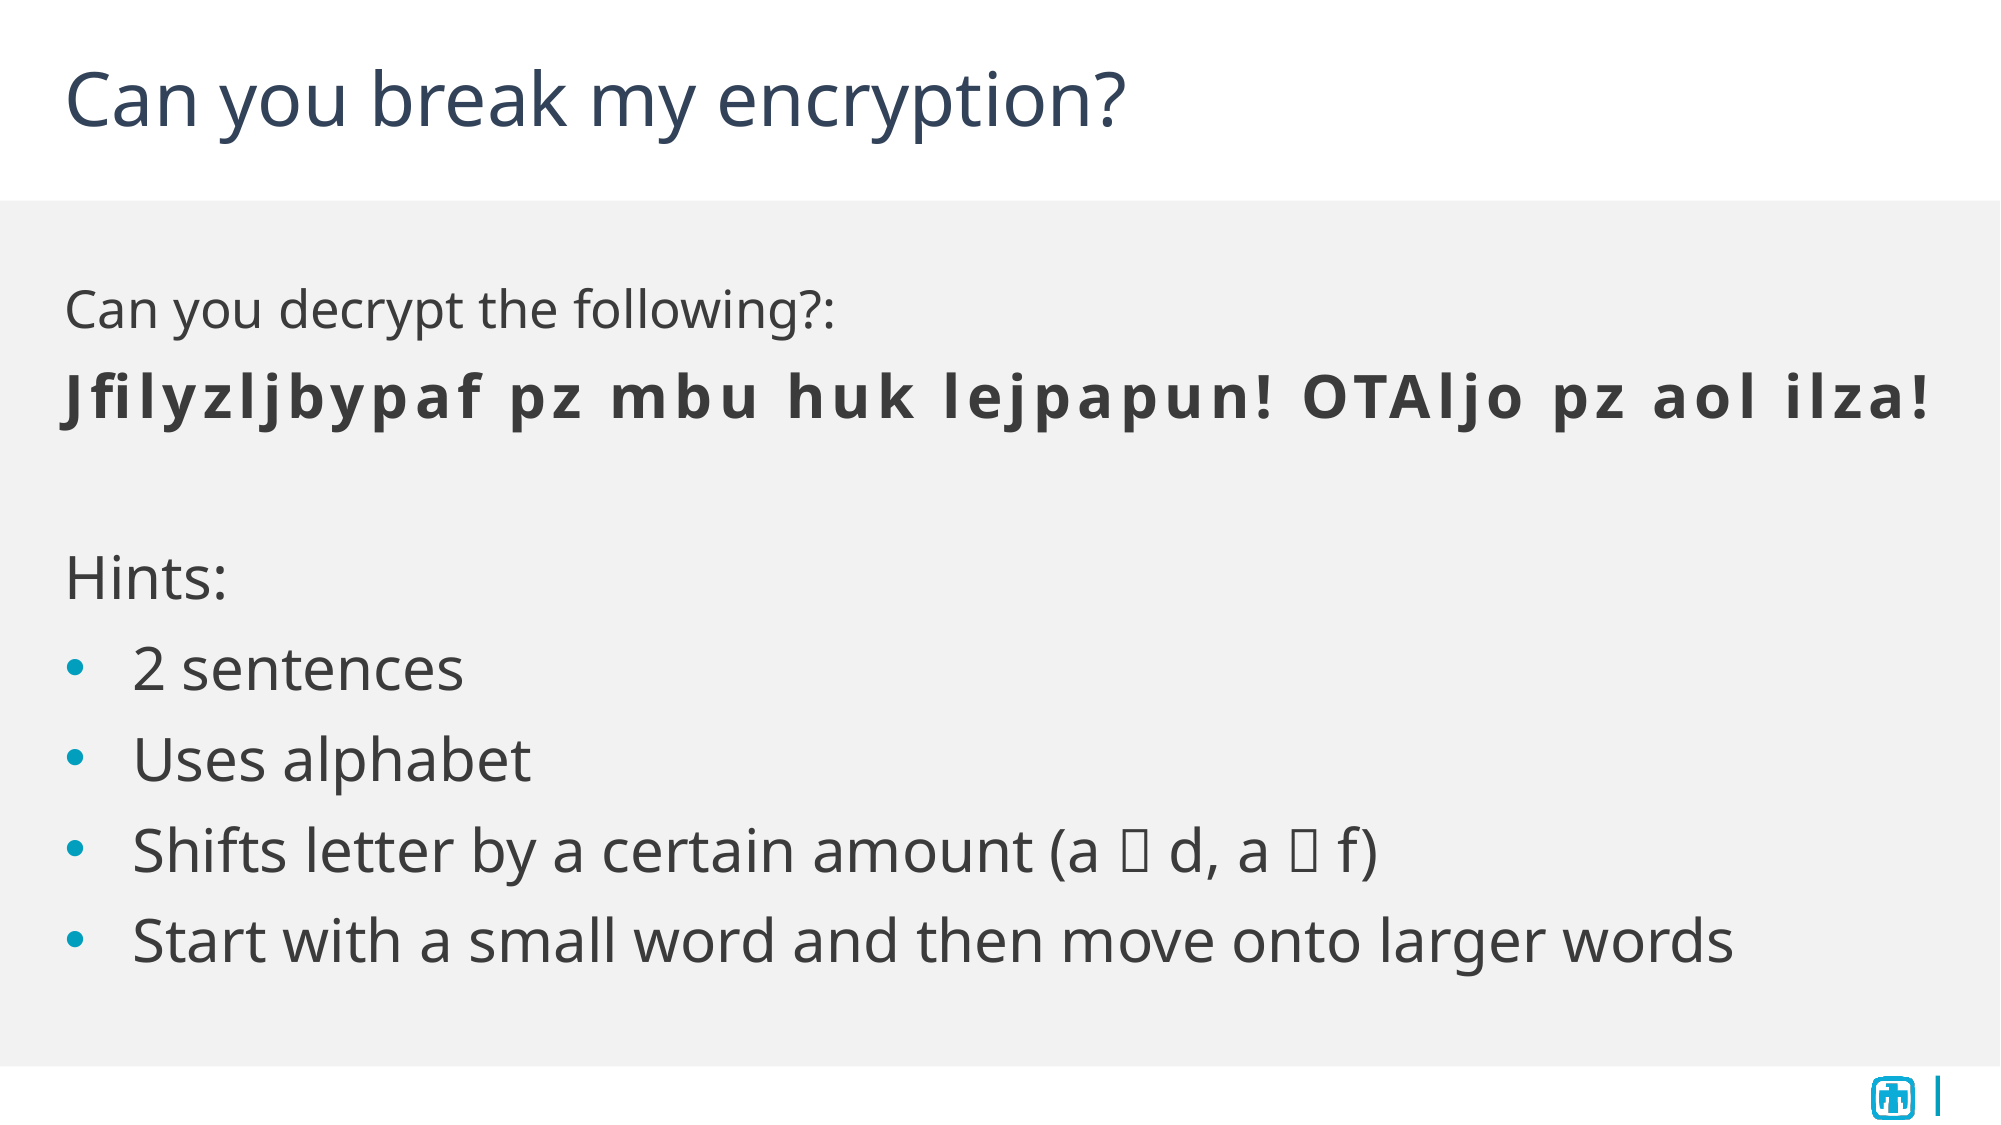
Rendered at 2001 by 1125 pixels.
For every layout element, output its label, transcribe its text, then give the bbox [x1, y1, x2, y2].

title Can you break my encryption? [64, 22, 1941, 182]
list Can you decrypt the following?: Jfilyzljbypaf pz mbu huk lejpapun! OTAljo pz aol ilza! Hints: 2 sentences Uses alphabet Shifts letter by a certain amount (a  d, a  f) Start with a small word and then move onto larger words [64, 276, 1941, 1002]
picture [1876, 1082, 1910, 1115]
